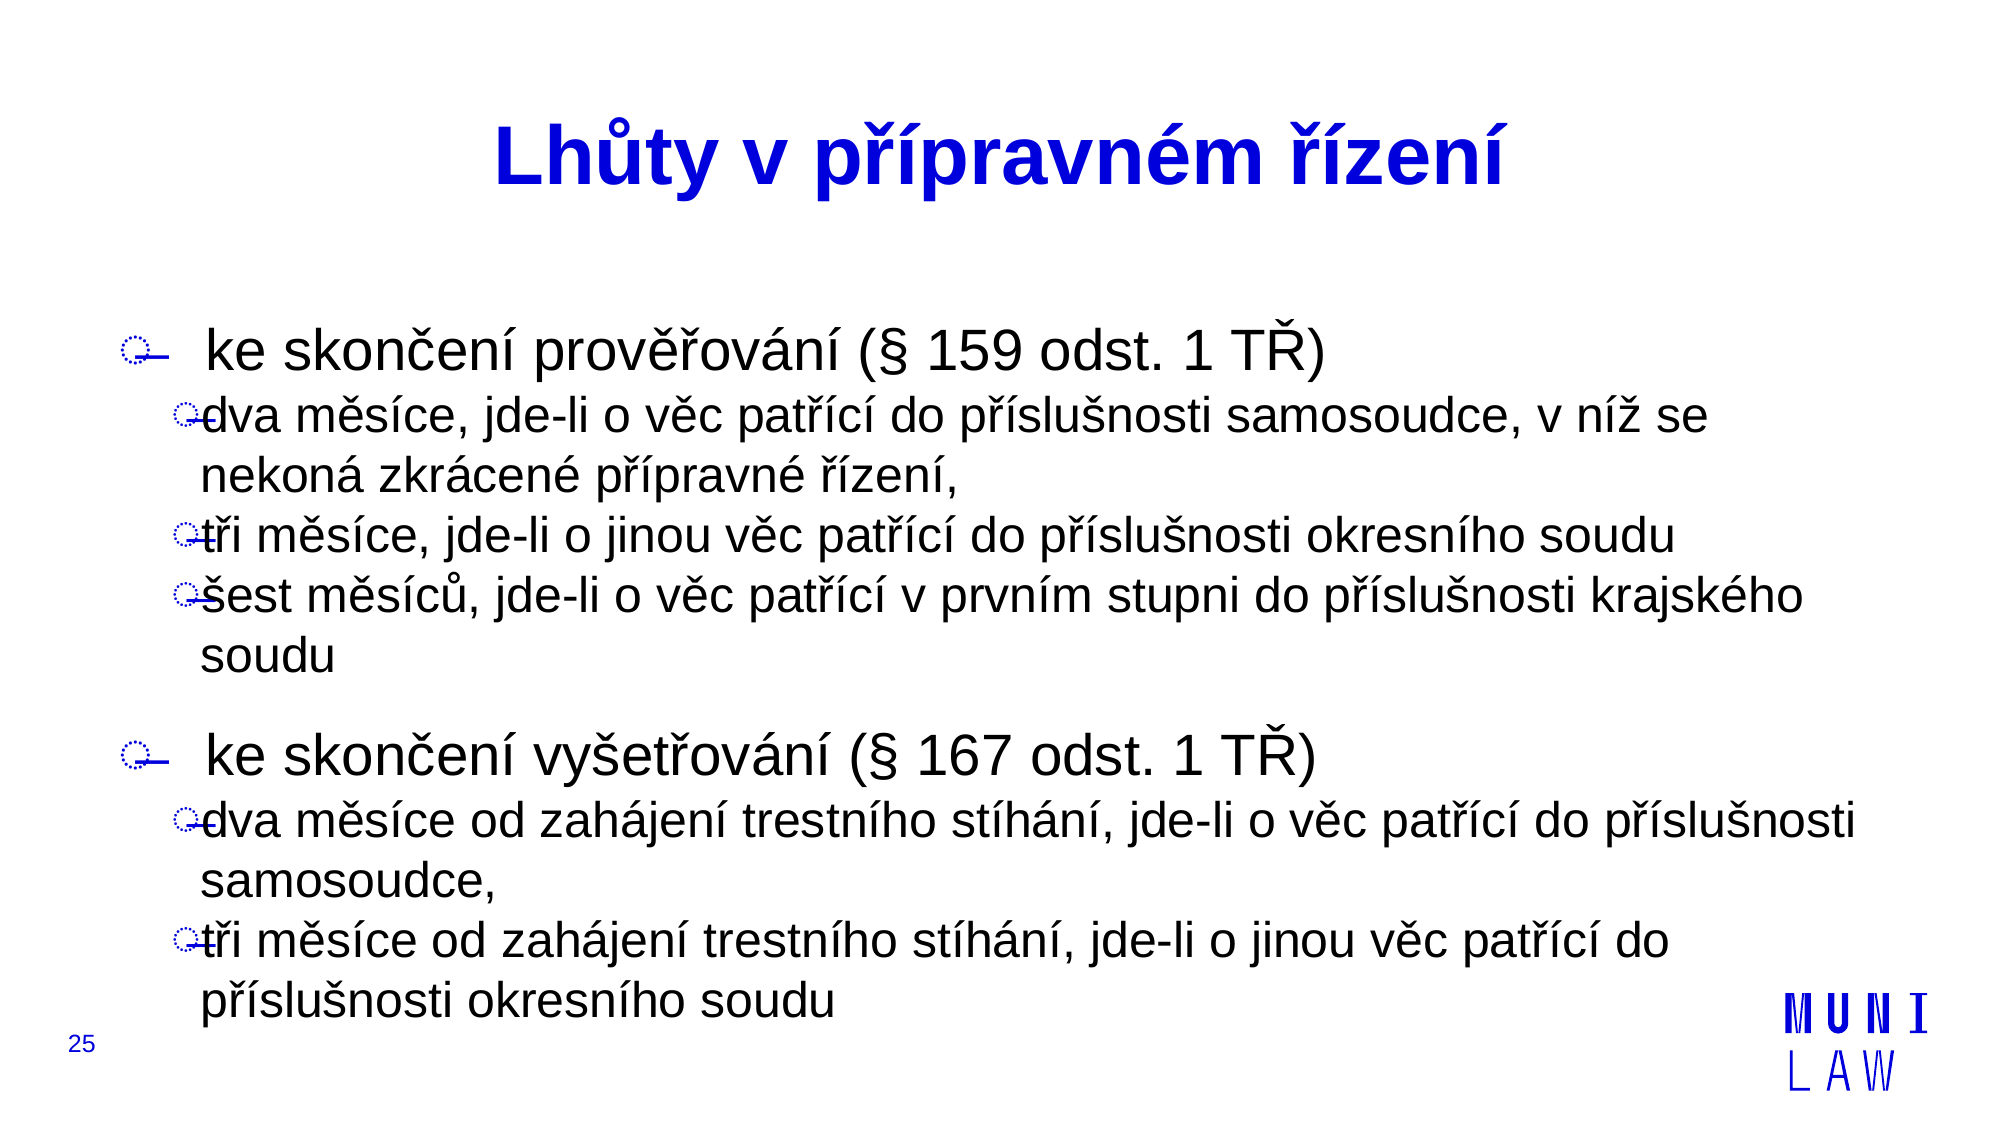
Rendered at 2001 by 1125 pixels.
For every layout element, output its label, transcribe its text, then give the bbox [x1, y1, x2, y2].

slide_number 25 [67, 1021, 110, 1063]
list ke skončení prověřování (§ 159 odst. 1 TŘ) dva měsíce, jde-li o věc patřící do příslušnosti samosoudce, v níž se nekoná zkrácené přípravné řízení, tři měsíce, jde-li o jinou věc patřící do příslušnosti okresního soudu šest měsíců, jde-li o věc patřící v prvním stupni do příslušnosti krajského soudu ke skončení vyšetřování (§ 167 odst. 1 TŘ) dva měsíce od zahájení trestního stíhání, jde-li o věc patřící do příslušnosti samosoudce, tři měsíce od zahájení trestního stíhání, jde-li o jinou věc patřící do příslušnosti okresního soudu [118, 277, 1883, 957]
title Lhůty v přípravném řízení [118, 118, 1883, 193]
